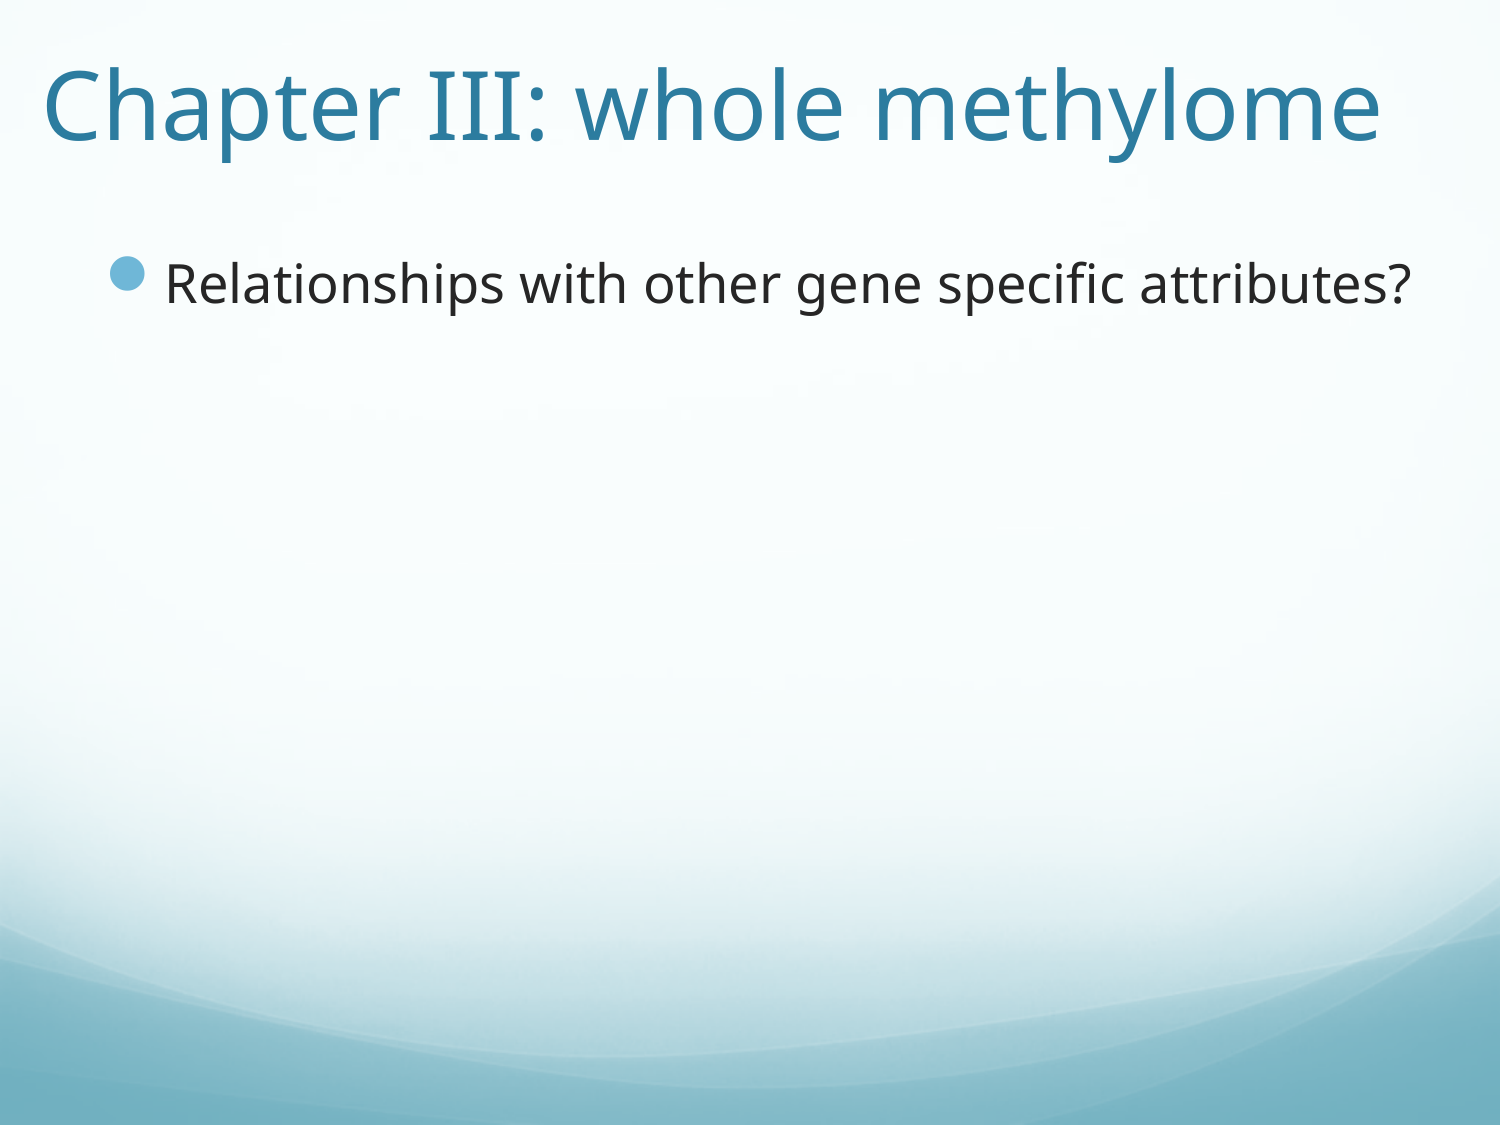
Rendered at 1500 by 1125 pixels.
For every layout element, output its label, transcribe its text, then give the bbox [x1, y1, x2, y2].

list Relationships with other gene specific attributes? [90, 241, 1463, 955]
title Chapter III: whole methylome [26, 0, 1415, 168]
